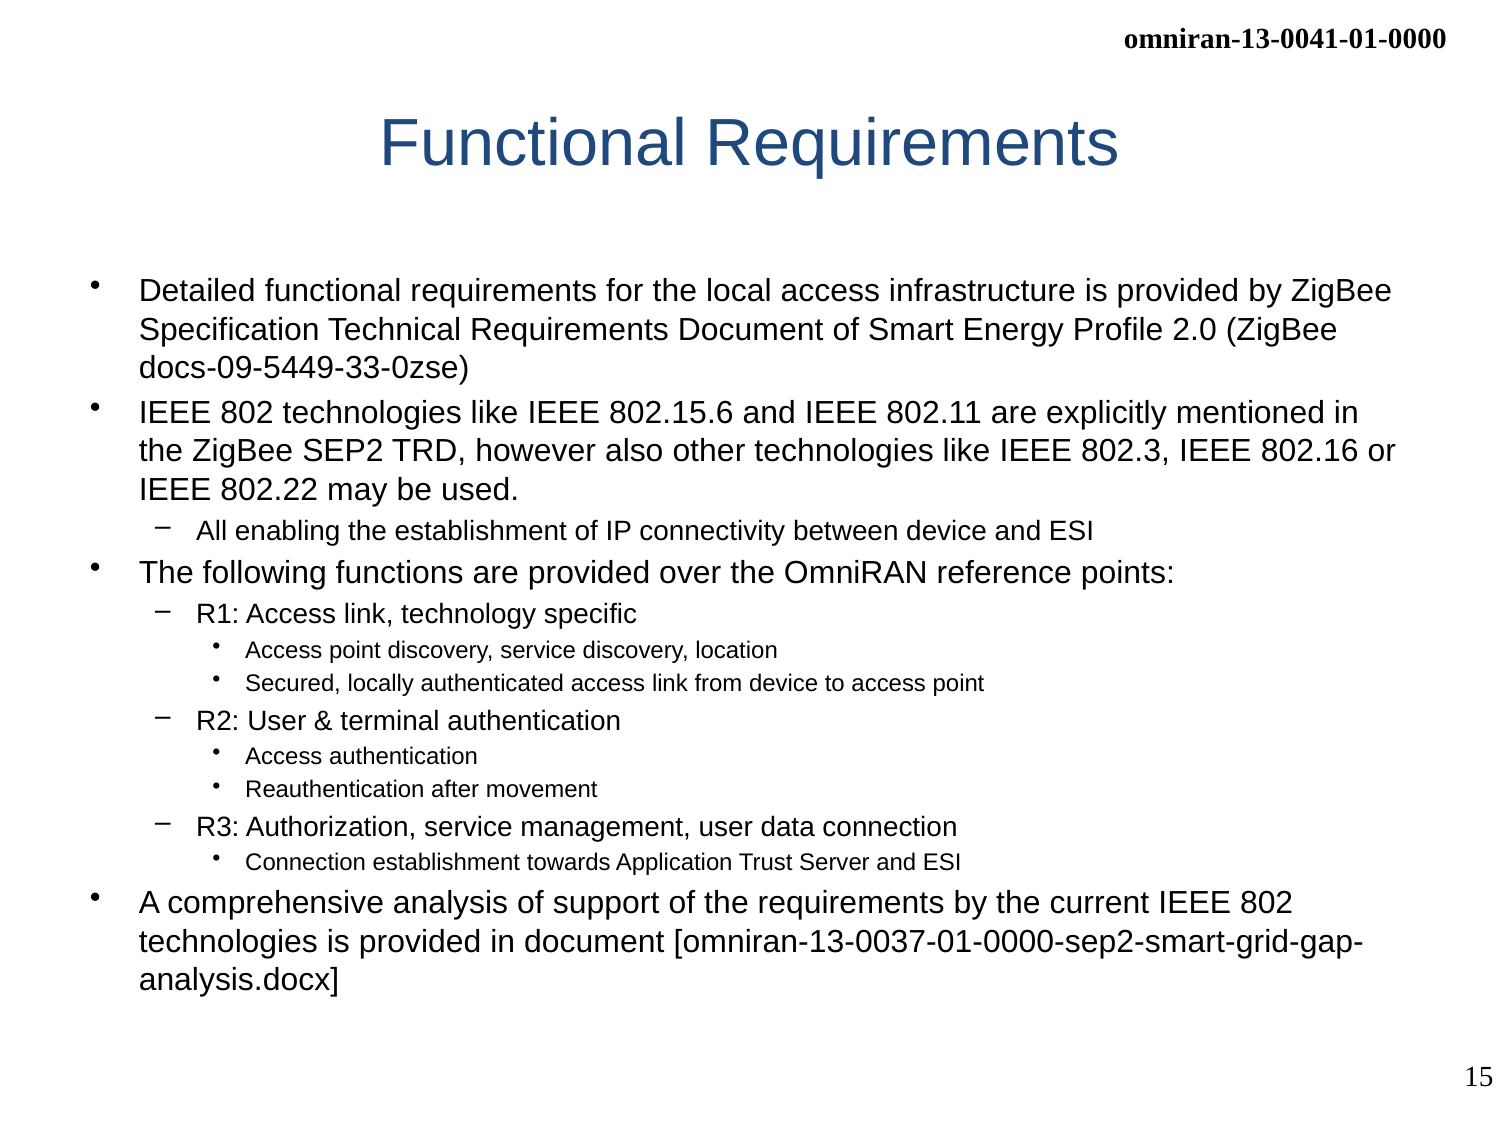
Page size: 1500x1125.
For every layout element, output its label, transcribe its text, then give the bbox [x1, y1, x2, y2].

title Functional Requirements [75, 45, 1425, 233]
list Detailed functional requirements for the local access infrastructure is provided by ZigBee Specification Technical Requirements Document of Smart Energy Profile 2.0 (ZigBee docs-09-5449-33-0zse) IEEE 802 technologies like IEEE 802.15.6 and IEEE 802.11 are explicitly mentioned in the ZigBee SEP2 TRD, however also other technologies like IEEE 802.3, IEEE 802.16 or IEEE 802.22 may be used. All enabling the establishment of IP connectivity between device and ESI The following functions are provided over the OmniRAN reference points: R1: Access link, technology specific Access point discovery, service discovery, location Secured, locally authenticated access link from device to access point R2: User & terminal authentication Access authentication Reauthentication after movement R3: Authorization, service management, user data connection Connection establishment towards Application Trust Server and ESI A comprehensive analysis of support of the requirements by the current IEEE 802 technologies is provided in document [omniran-13-0037-01-0000-sep2-smart-grid-gap-analysis.docx] [75, 262, 1425, 1005]
